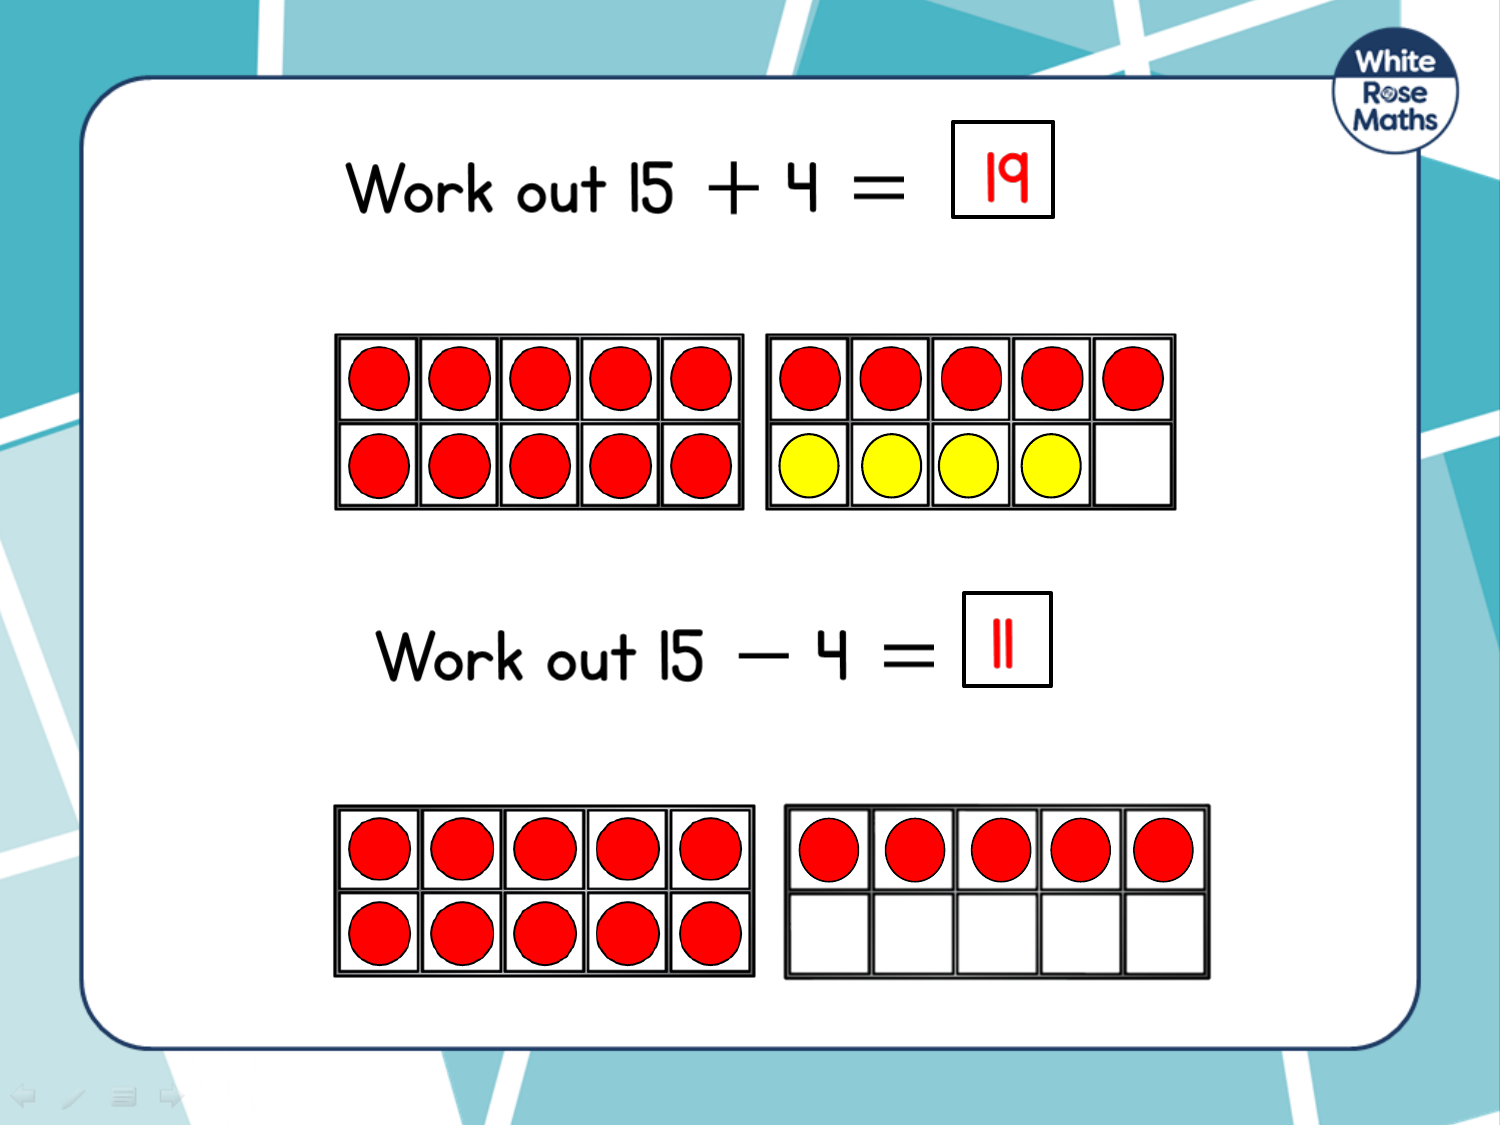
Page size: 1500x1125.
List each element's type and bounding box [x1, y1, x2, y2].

picture [0, 0, 1500, 1125]
text_box [293, 112, 1054, 288]
text_box [797, 816, 861, 884]
text_box [883, 825, 893, 875]
text_box [1101, 824, 1113, 876]
text_box [323, 579, 1052, 756]
text_box [1131, 816, 1196, 884]
text_box [324, 320, 1188, 522]
